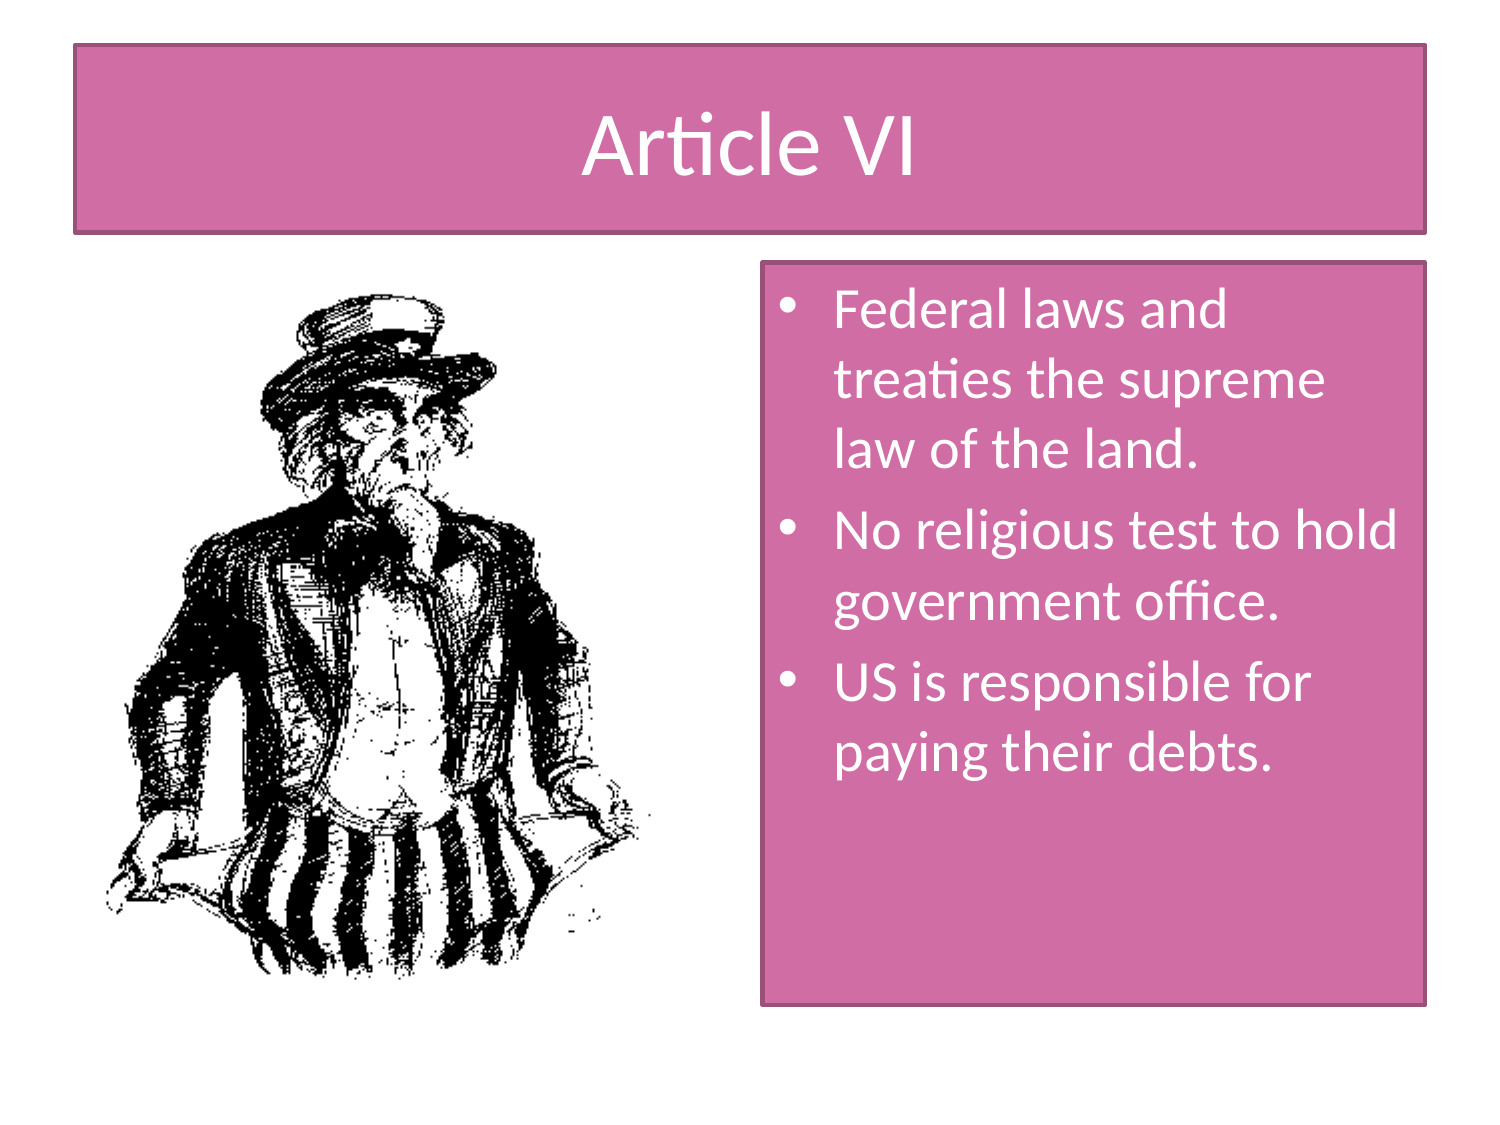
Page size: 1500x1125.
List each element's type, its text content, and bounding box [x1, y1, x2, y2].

title Article VI [73, 43, 1427, 235]
picture [87, 262, 713, 1001]
list Federal laws and treaties the supreme law of the land. No religious test to hold government office. US is responsible for paying their debts. [760, 260, 1427, 1007]
